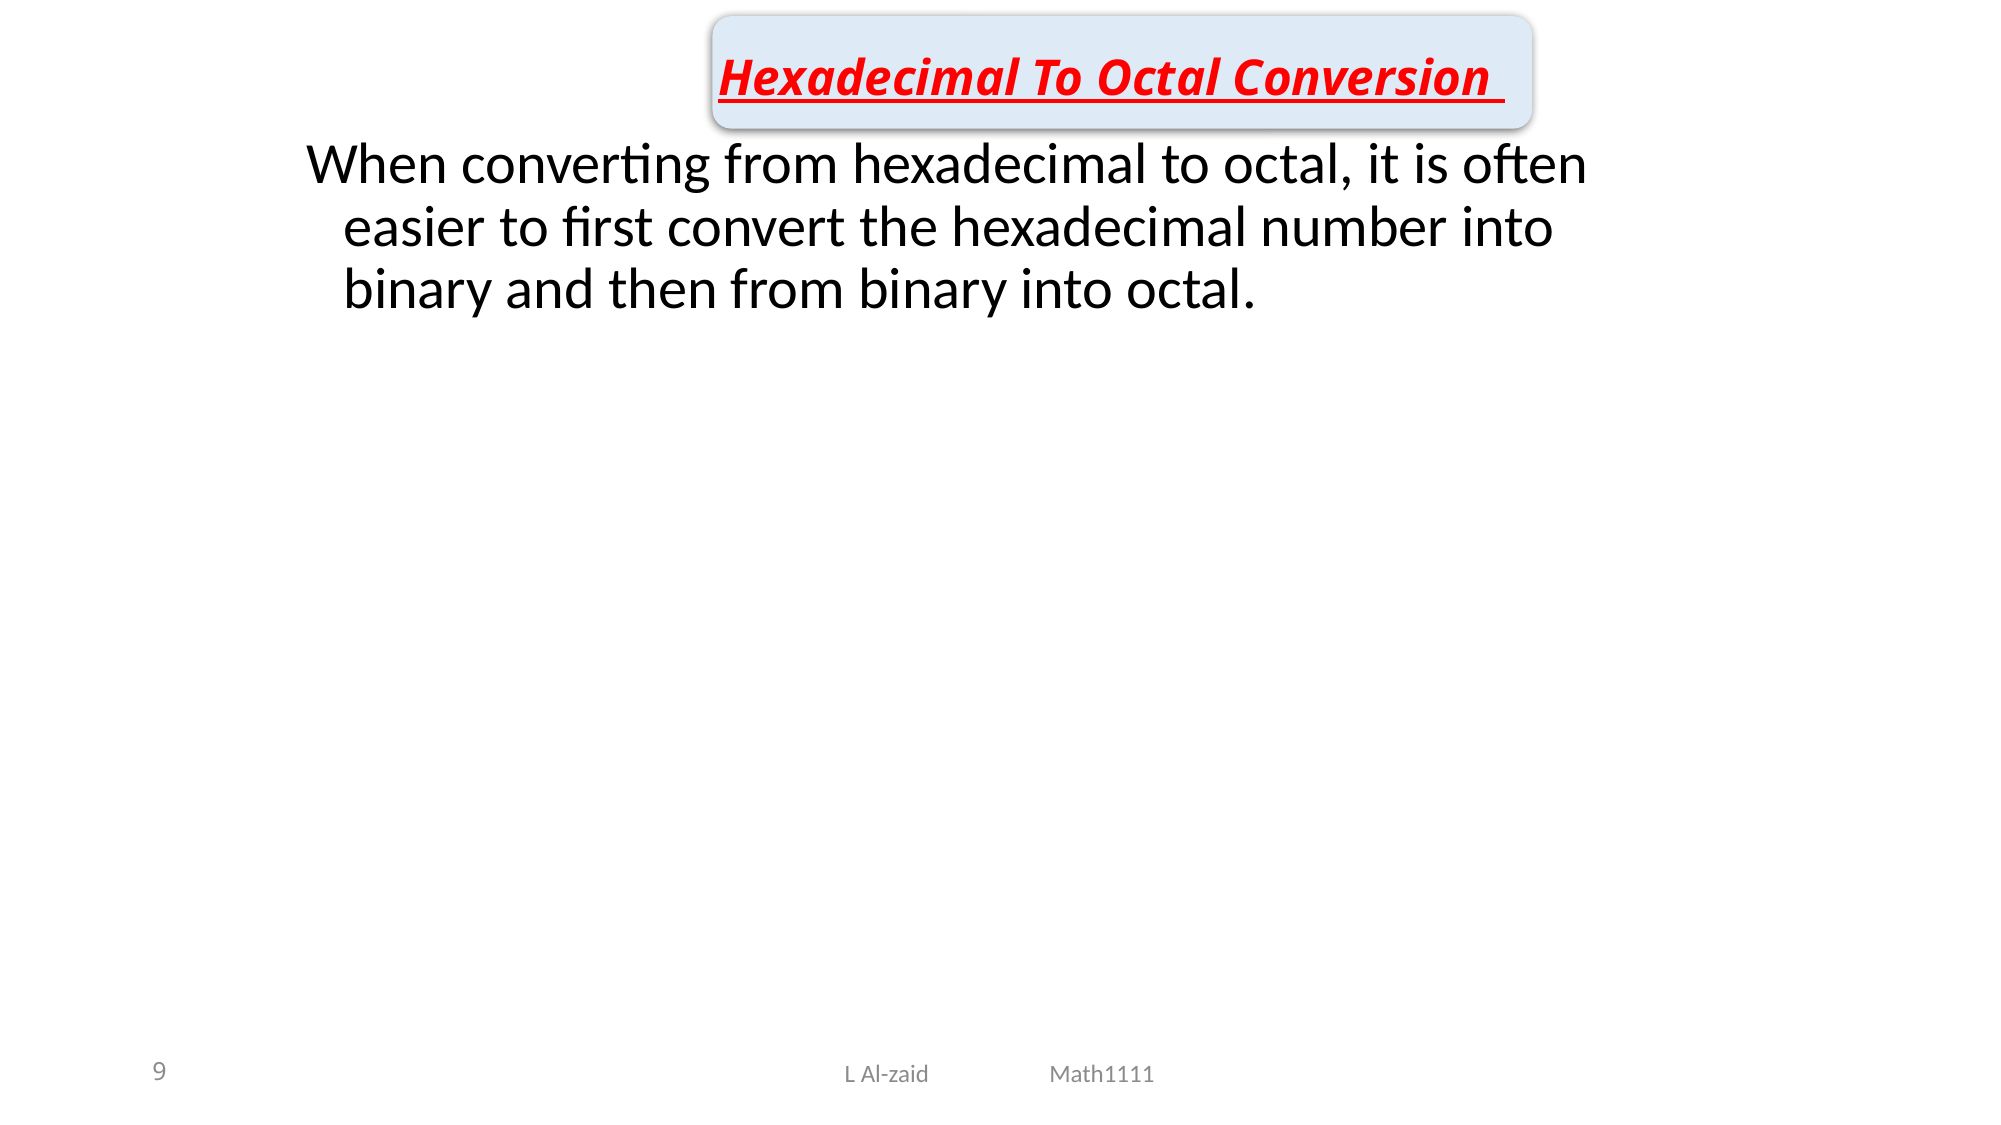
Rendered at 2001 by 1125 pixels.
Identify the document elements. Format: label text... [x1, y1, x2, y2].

title Hexadecimal To Octal Conversion [324, 45, 1520, 114]
text_box [712, 16, 1533, 125]
slide_number 9 [137, 1042, 588, 1103]
footer L Al-zaid Math1111 [662, 1042, 1338, 1103]
list When converting from hexadecimal to octal, it is often easier to first convert the hexadecimal number into binary and then from binary into octal. [291, 125, 1709, 1047]
